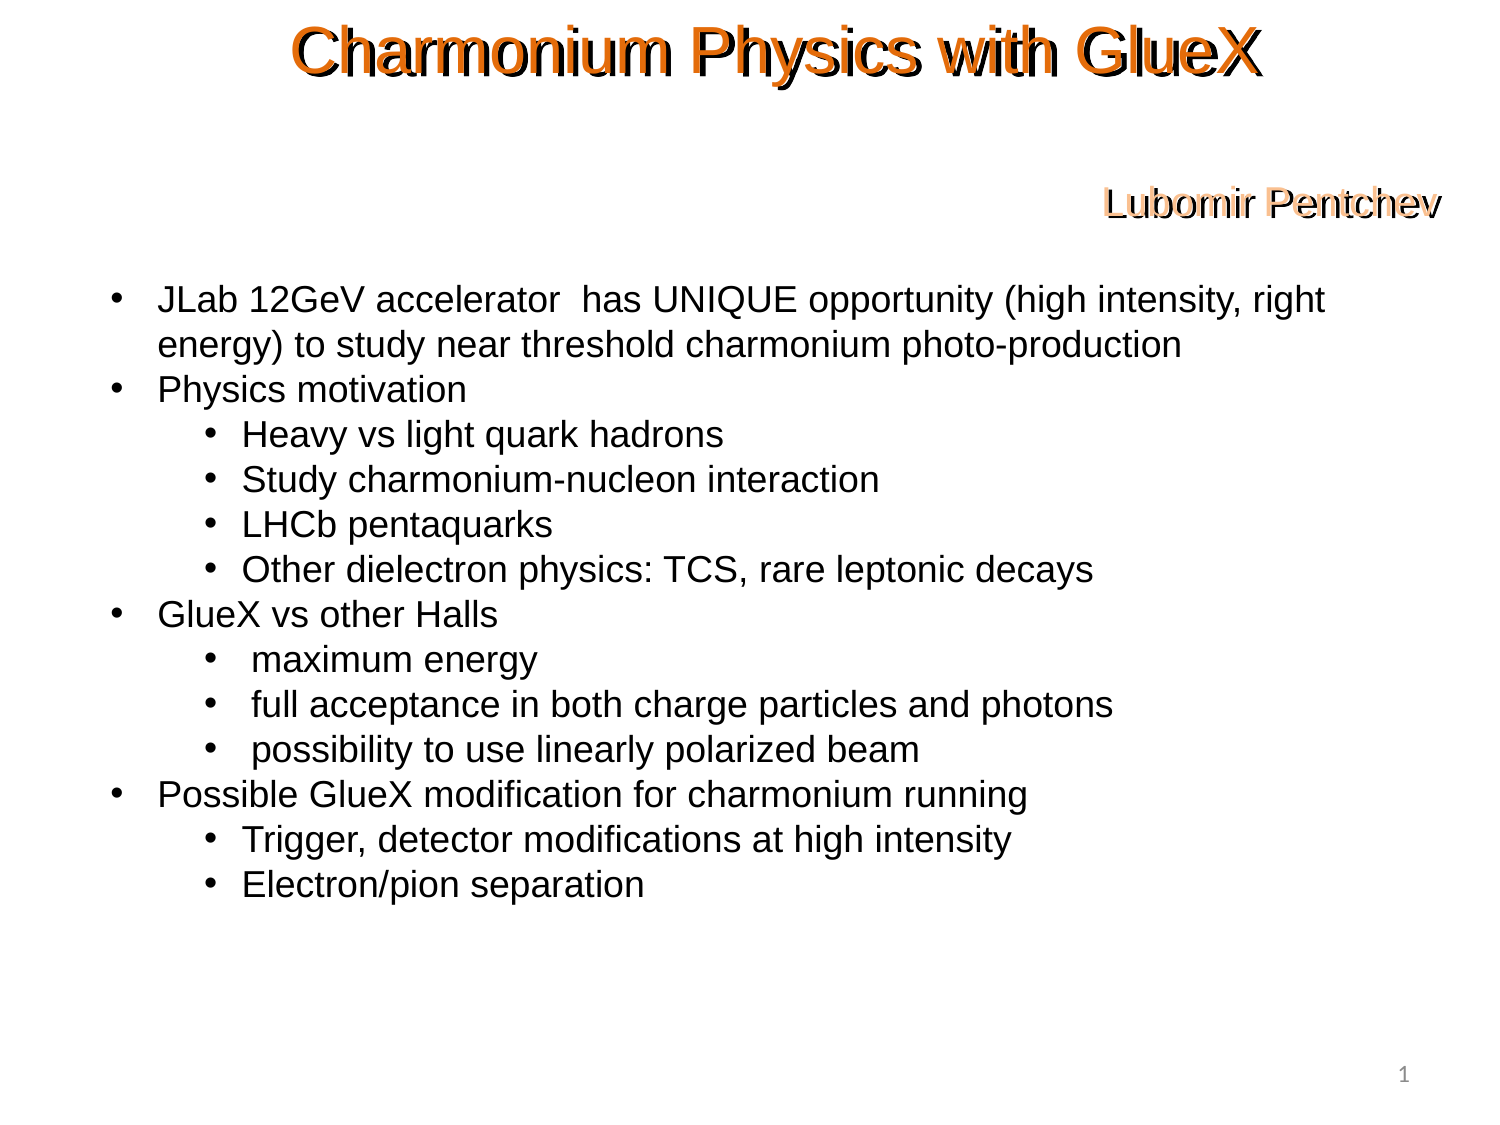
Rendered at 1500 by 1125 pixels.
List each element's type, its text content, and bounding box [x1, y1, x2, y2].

text_box Lubomir Pentchev [1086, 167, 1462, 232]
text_box Charmonium Physics with GlueX [75, 0, 1475, 95]
slide_number 1 [1074, 1042, 1425, 1103]
text_box JLab 12GeV accelerator has UNIQUE opportunity (high intensity, right energy) to study near threshold charmonium photo-production Physics motivation Heavy vs light quark hadrons Study charmonium-nucleon interaction LHCb pentaquarks Other dielectron physics: TCS, rare leptonic decays GlueX vs other Halls maximum energy full acceptance in both charge particles and photons possibility to use linearly polarized beam Possible GlueX modification for charmonium running Trigger, detector modifications at high intensity Electron/pion separation [39, 267, 1462, 957]
